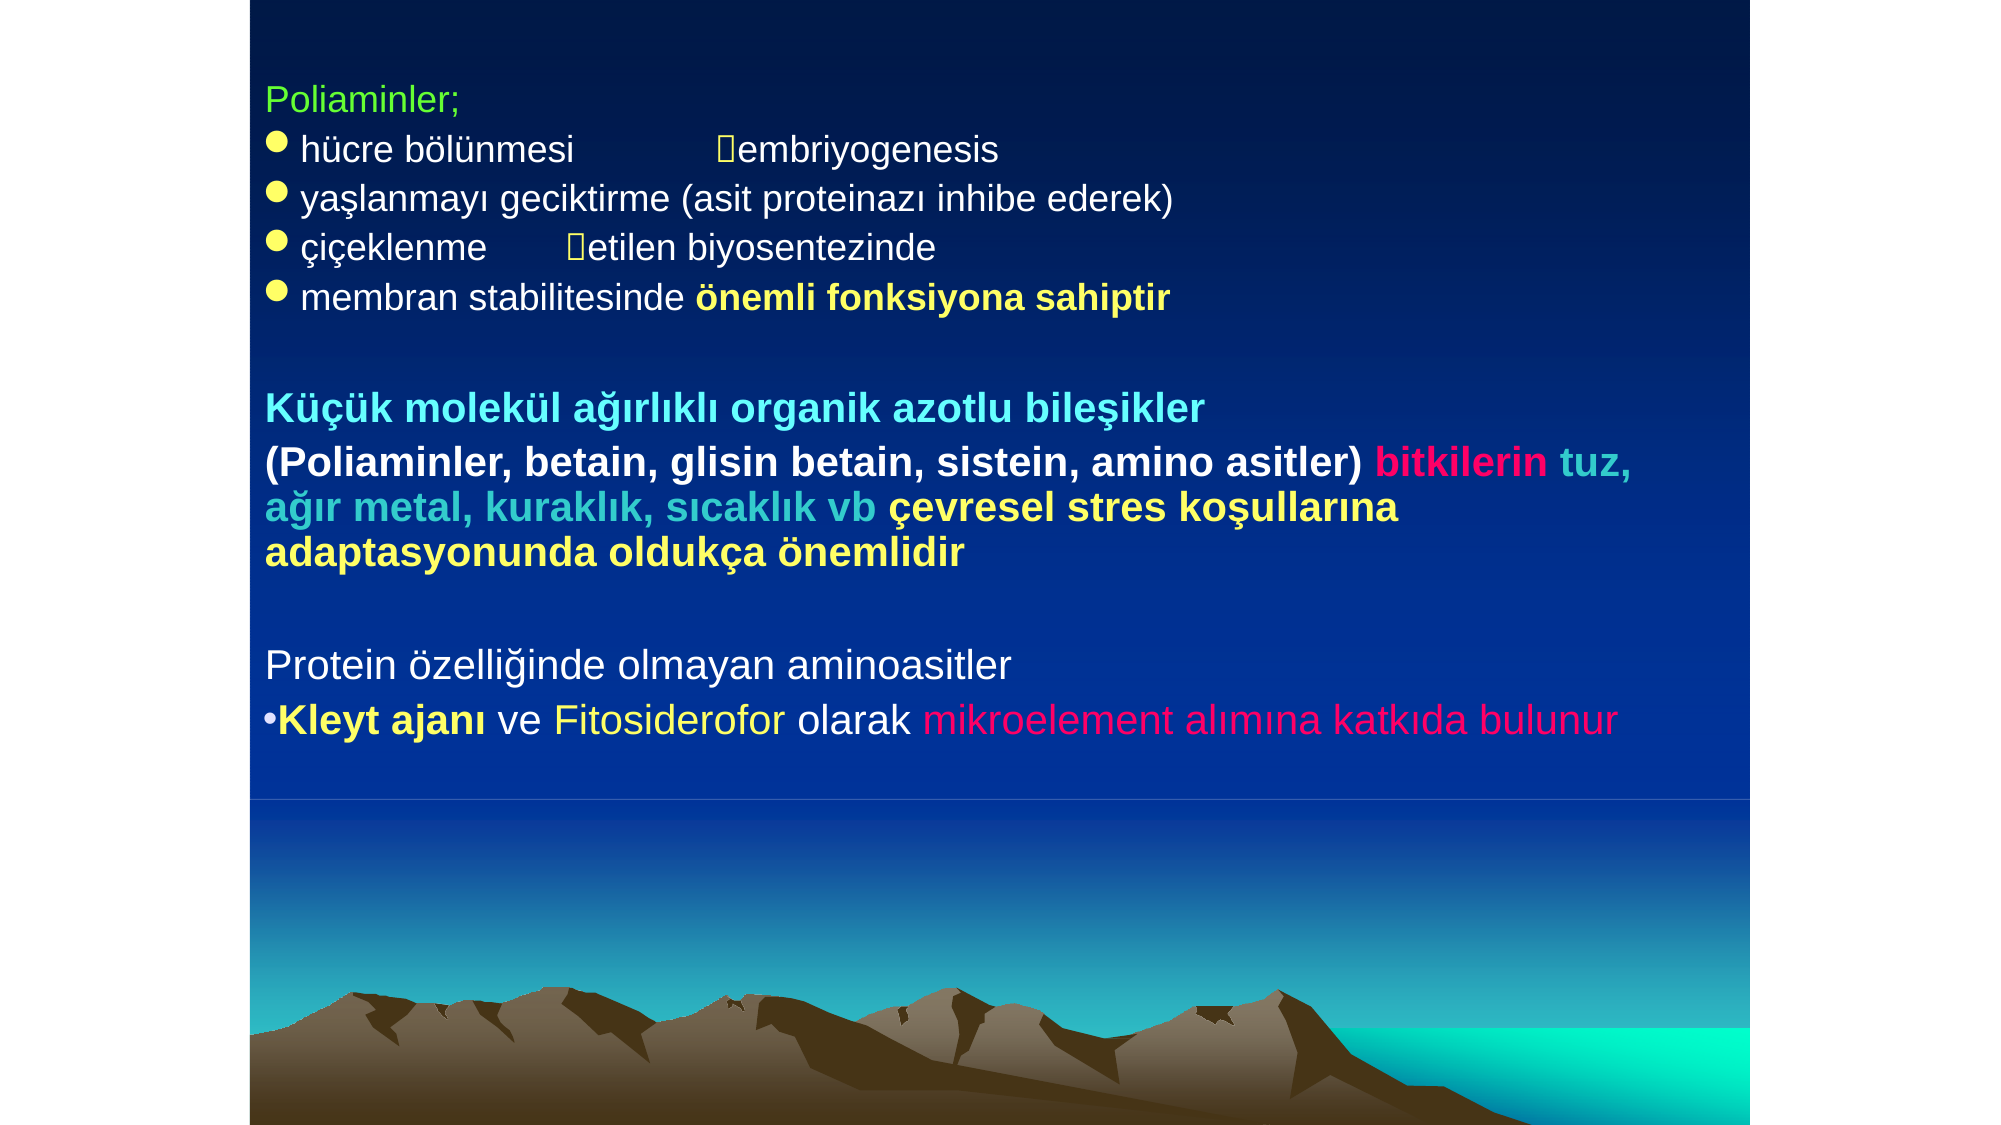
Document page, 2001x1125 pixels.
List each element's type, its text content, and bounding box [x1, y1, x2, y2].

text_box [561, 987, 657, 1064]
text_box [1278, 989, 1532, 1125]
text_box Poliaminler; hücre bölünmesi embriyogenesis yaşlanmayı geciktirme (asit proteinazı inhibe ederek) çiçeklenme etilen biyosentezinde membran stabilitesinde önemli fonksiyona sahiptir Küçük molekül ağırlıklı organik azotlu bileşikler (Poliaminler, betain, glisin betain, sistein, amino asitler) bitkilerin tuz, ağır metal, kuraklık, sıcaklık vb çevresel stres koşullarına adaptasyonunda oldukça önemlidir Protein özelliğinde olmayan aminoasitler Kleyt ajanı ve Fitosiderofor olarak mikroelement alımına katkıda bulunur [262, 68, 1687, 743]
text_box [353, 992, 417, 1047]
text_box [249, 987, 1270, 1125]
text_box [249, 0, 1750, 1125]
text_box [726, 995, 745, 1012]
text_box [434, 1003, 449, 1020]
text_box [472, 1000, 515, 1043]
text_box [755, 996, 1273, 1125]
